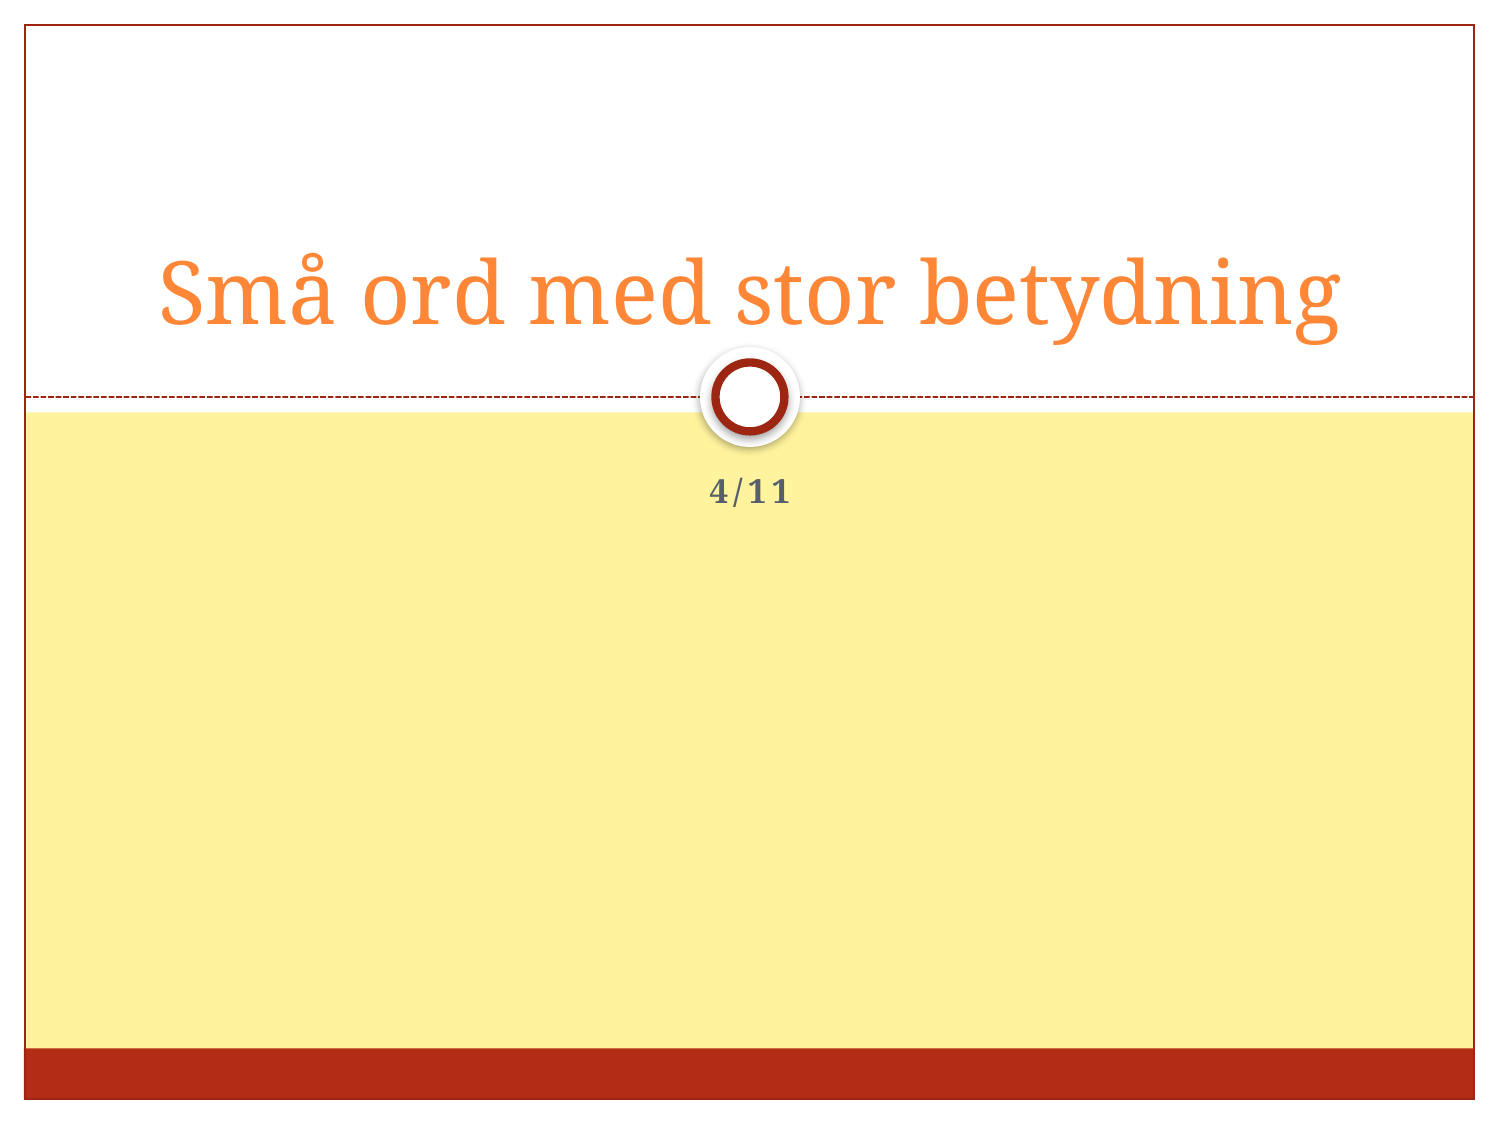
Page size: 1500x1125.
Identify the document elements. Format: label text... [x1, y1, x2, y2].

title Små ord med stor betydning [112, 62, 1388, 350]
subtitle 4/11 [225, 462, 1275, 750]
